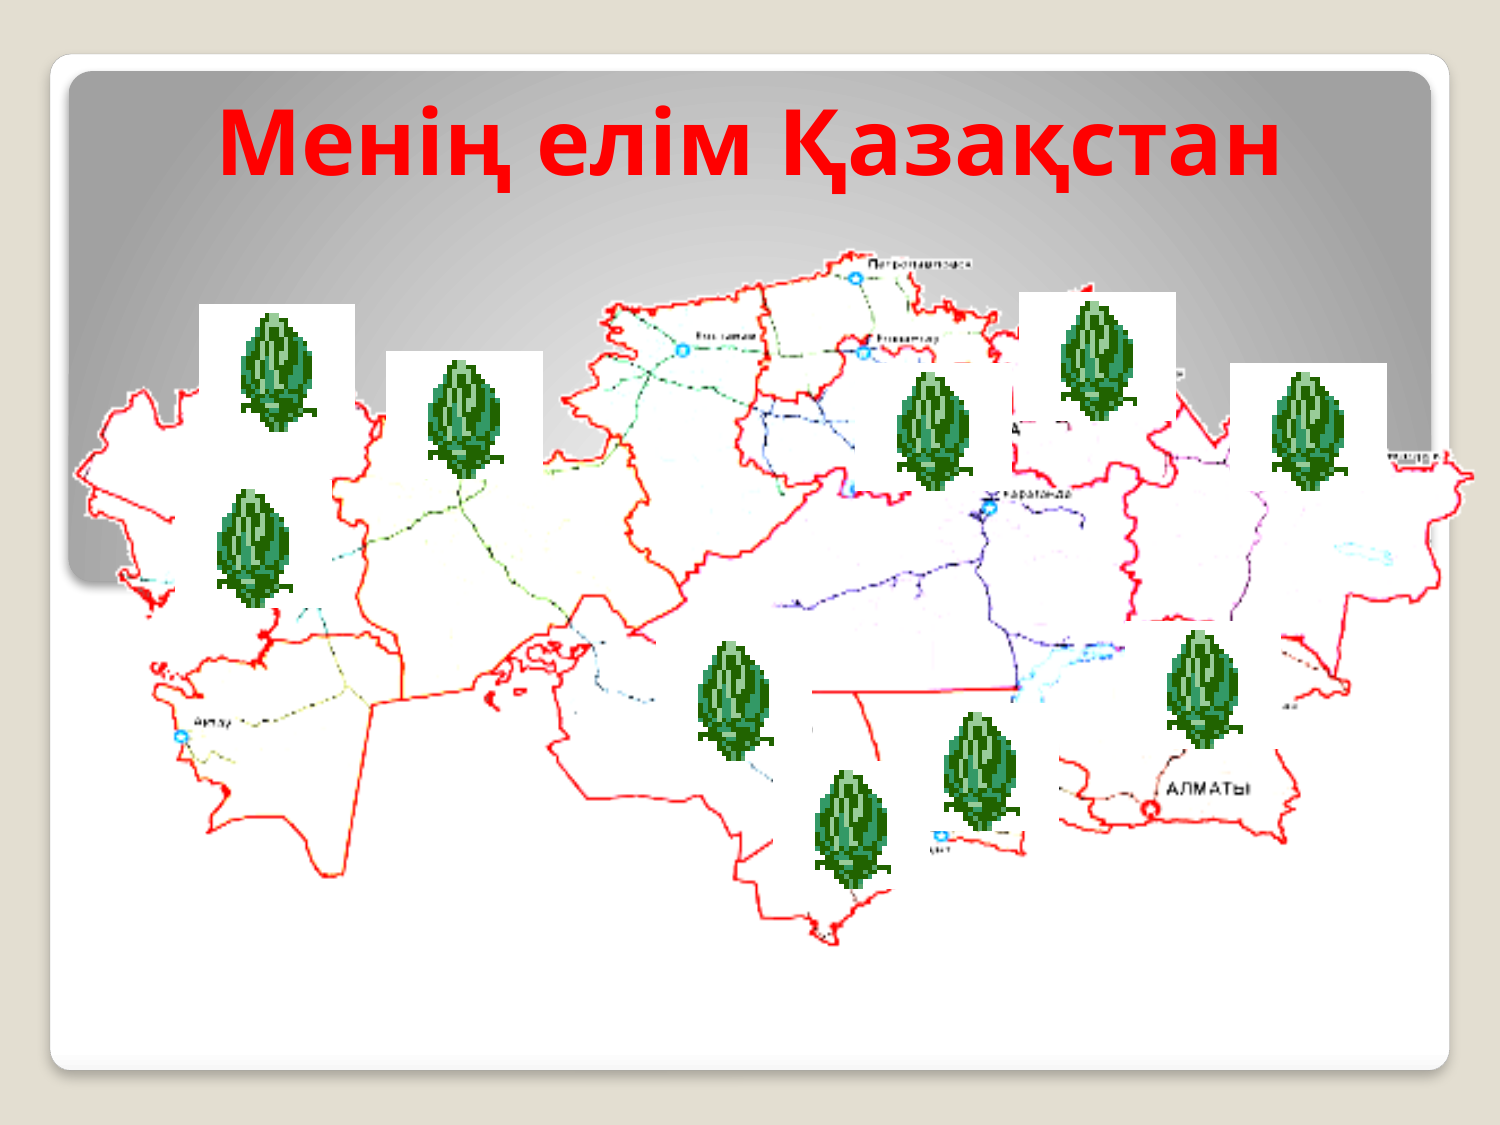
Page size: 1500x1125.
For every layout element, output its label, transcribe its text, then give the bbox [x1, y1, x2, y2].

picture [55, 231, 1500, 957]
text_box Менің елім Қазақстан [74, 45, 1425, 230]
